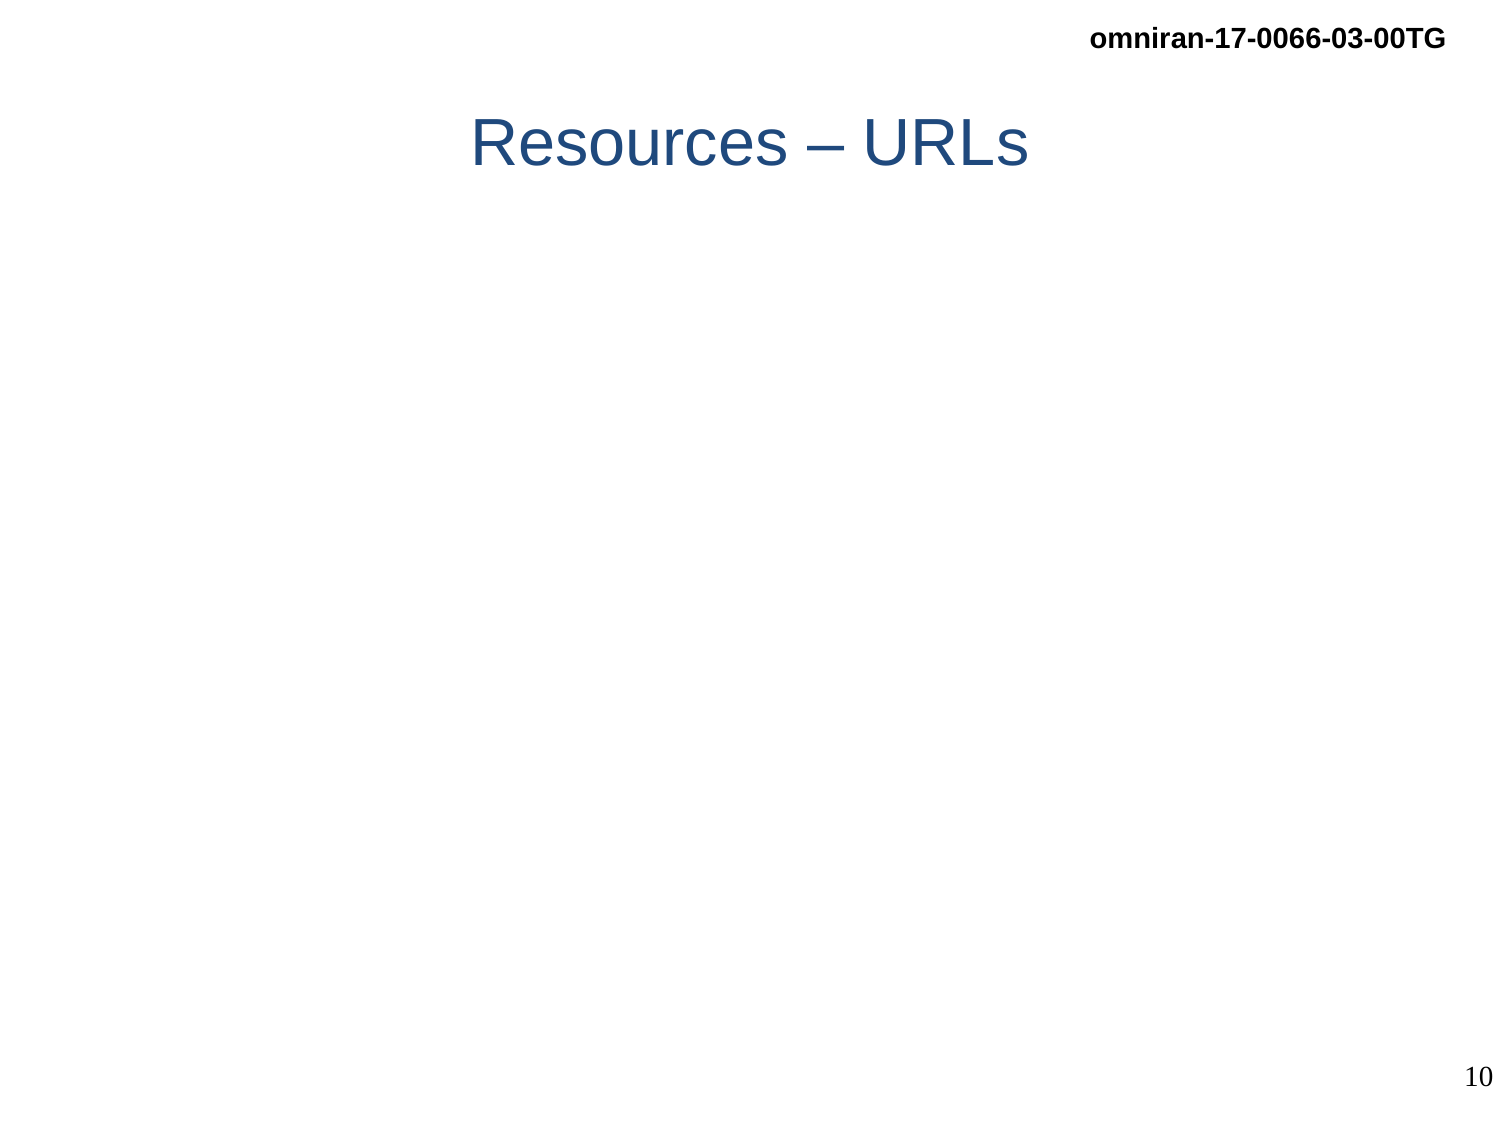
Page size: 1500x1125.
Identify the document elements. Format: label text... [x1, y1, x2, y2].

title Resources – URLs [75, 45, 1425, 233]
